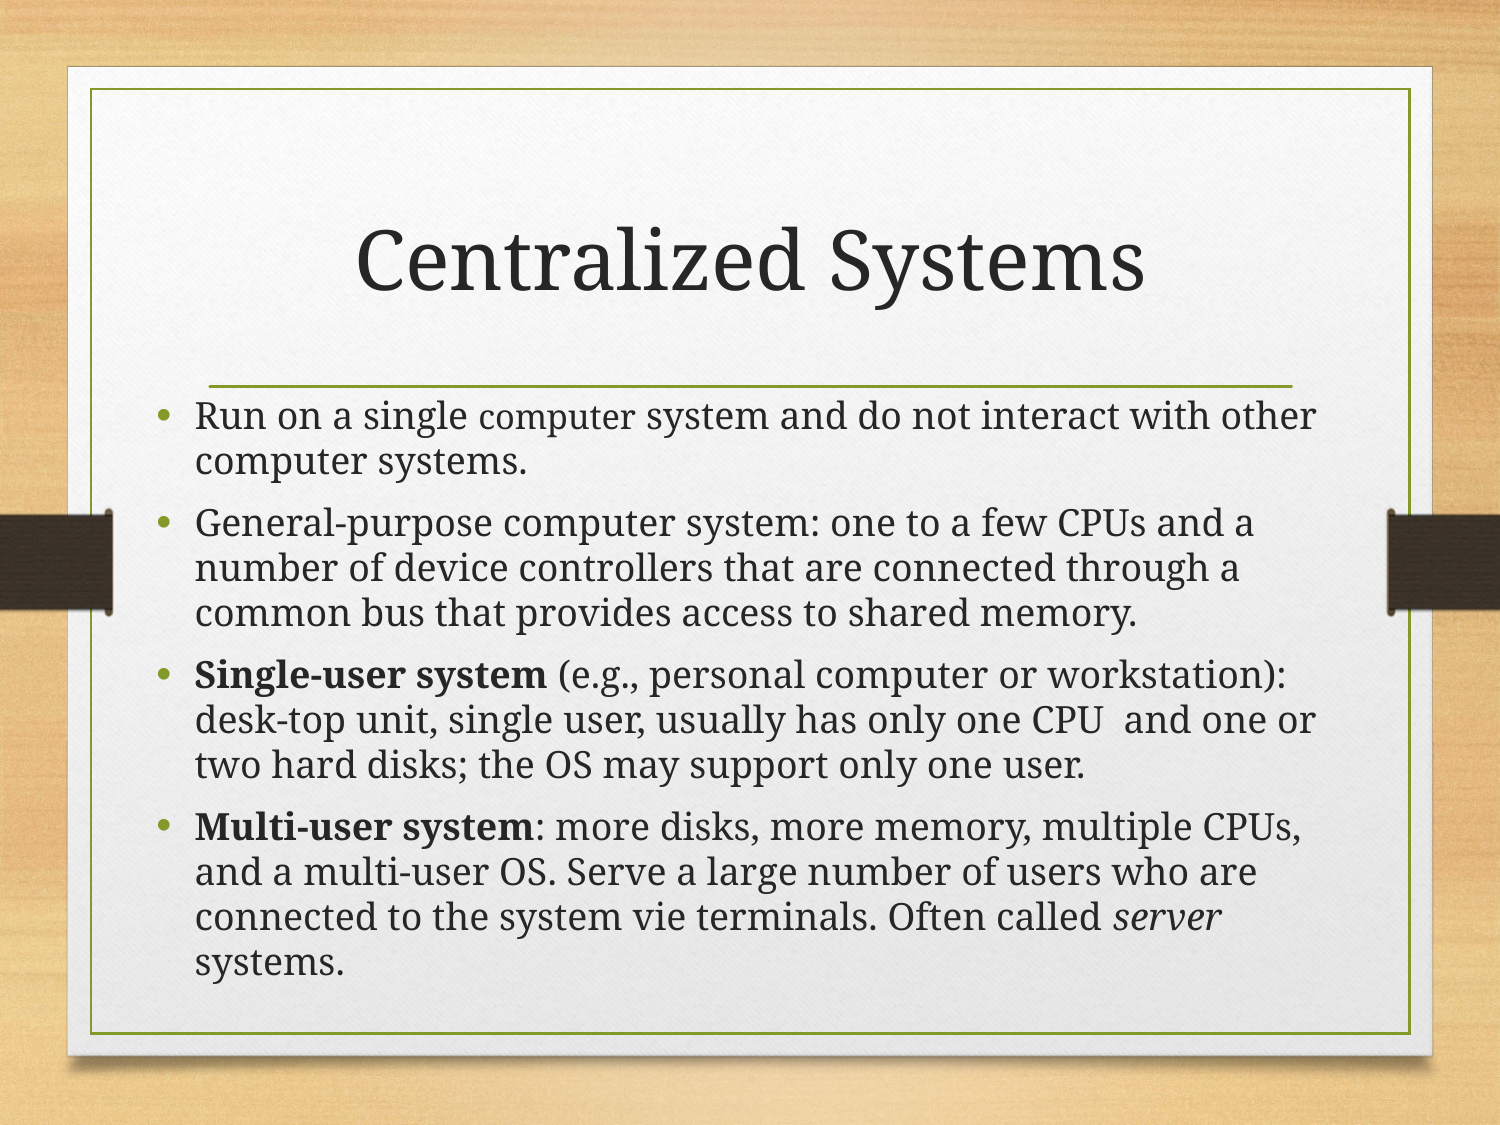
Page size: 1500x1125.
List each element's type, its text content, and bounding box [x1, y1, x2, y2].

title Centralized Systems [193, 150, 1309, 365]
picture [0, 0, 1500, 1125]
list Run on a single computer system and do not interact with other computer systems. General-purpose computer system: one to a few CPUs and a number of device controllers that are connected through a common bus that provides access to shared memory. Single-user system (e.g., personal computer or workstation): desk-top unit, single user, usually has only one CPU and one or two hard disks; the OS may support only one user. Multi-user system: more disks, more memory, multiple CPUs, and a multi-user OS. Serve a large number of users who are connected to the system vie terminals. Often called server systems. [141, 384, 1338, 1000]
